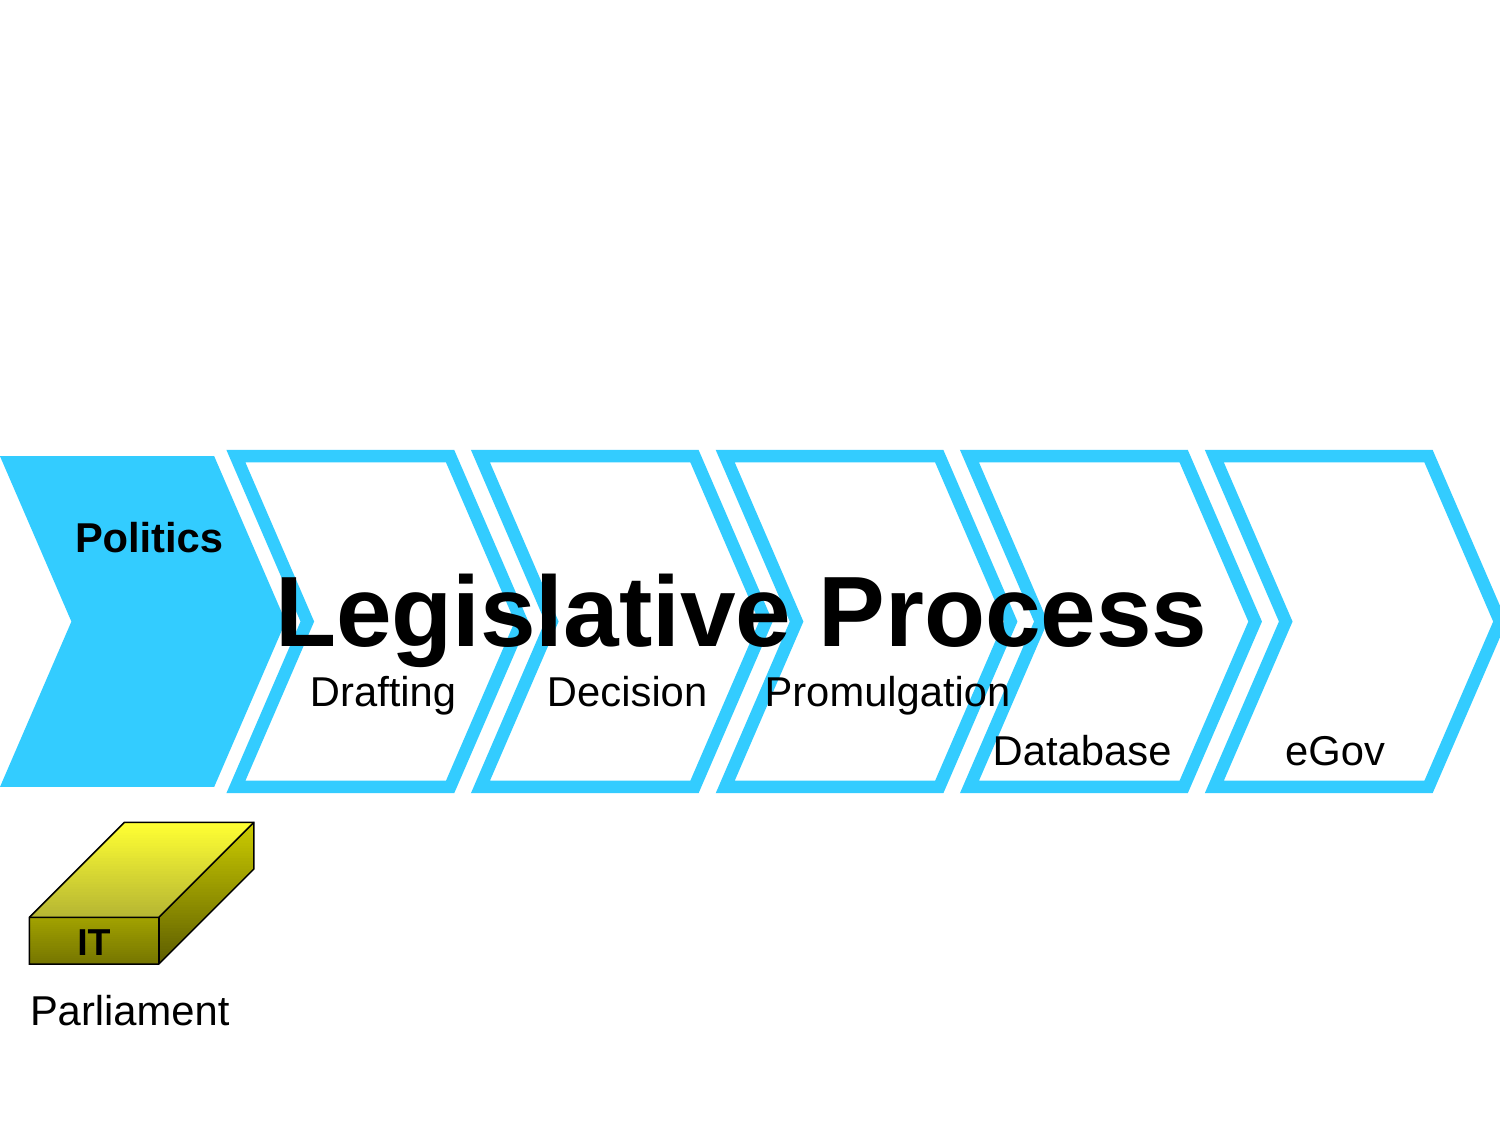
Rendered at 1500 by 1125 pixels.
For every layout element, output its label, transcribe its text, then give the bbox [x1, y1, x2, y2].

text_box [1026, 547, 1256, 780]
text_box [725, 722, 968, 787]
text_box [969, 456, 1220, 538]
text_box Parliament [15, 976, 245, 1041]
text_box IT [29, 822, 254, 965]
text_box [0, 456, 263, 787]
text_box eGov [1270, 716, 1400, 781]
text_box Decision [532, 657, 723, 722]
text_box Legislative Process [260, 538, 1223, 674]
text_box Politics [60, 503, 239, 569]
text_box [480, 456, 730, 538]
text_box Promulgation [749, 657, 1026, 722]
text_box [1214, 456, 1500, 787]
text_box [235, 456, 486, 538]
text_box [725, 456, 975, 538]
text_box Drafting [295, 657, 472, 722]
text_box [480, 674, 723, 787]
text_box Database [977, 716, 1187, 781]
text_box [235, 674, 499, 787]
text_box [723, 674, 744, 721]
text_box [969, 769, 1187, 787]
